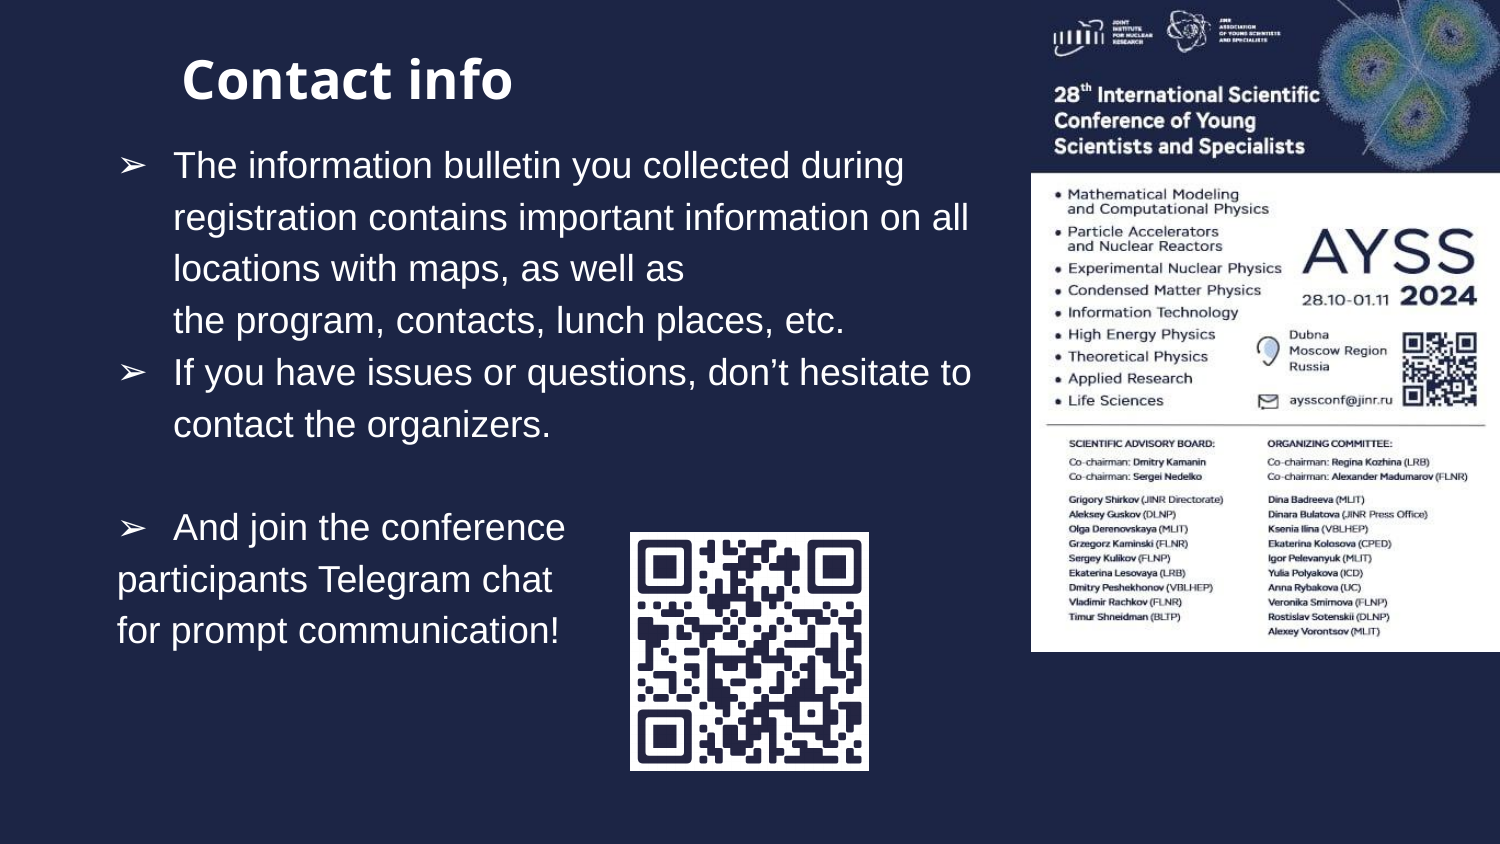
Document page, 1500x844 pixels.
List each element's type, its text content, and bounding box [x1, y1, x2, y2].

picture [0, 0, 1500, 844]
text_box The information bulletin you collected during registration contains important information on all locations with maps, as well as the program, contacts, lunch places, etc. If you have issues or questions, don’t hesitate to contact the organizers. And join the conference participants Telegram chat for prompt communication! [83, 119, 1018, 694]
text_box Contact info [166, 30, 1026, 176]
